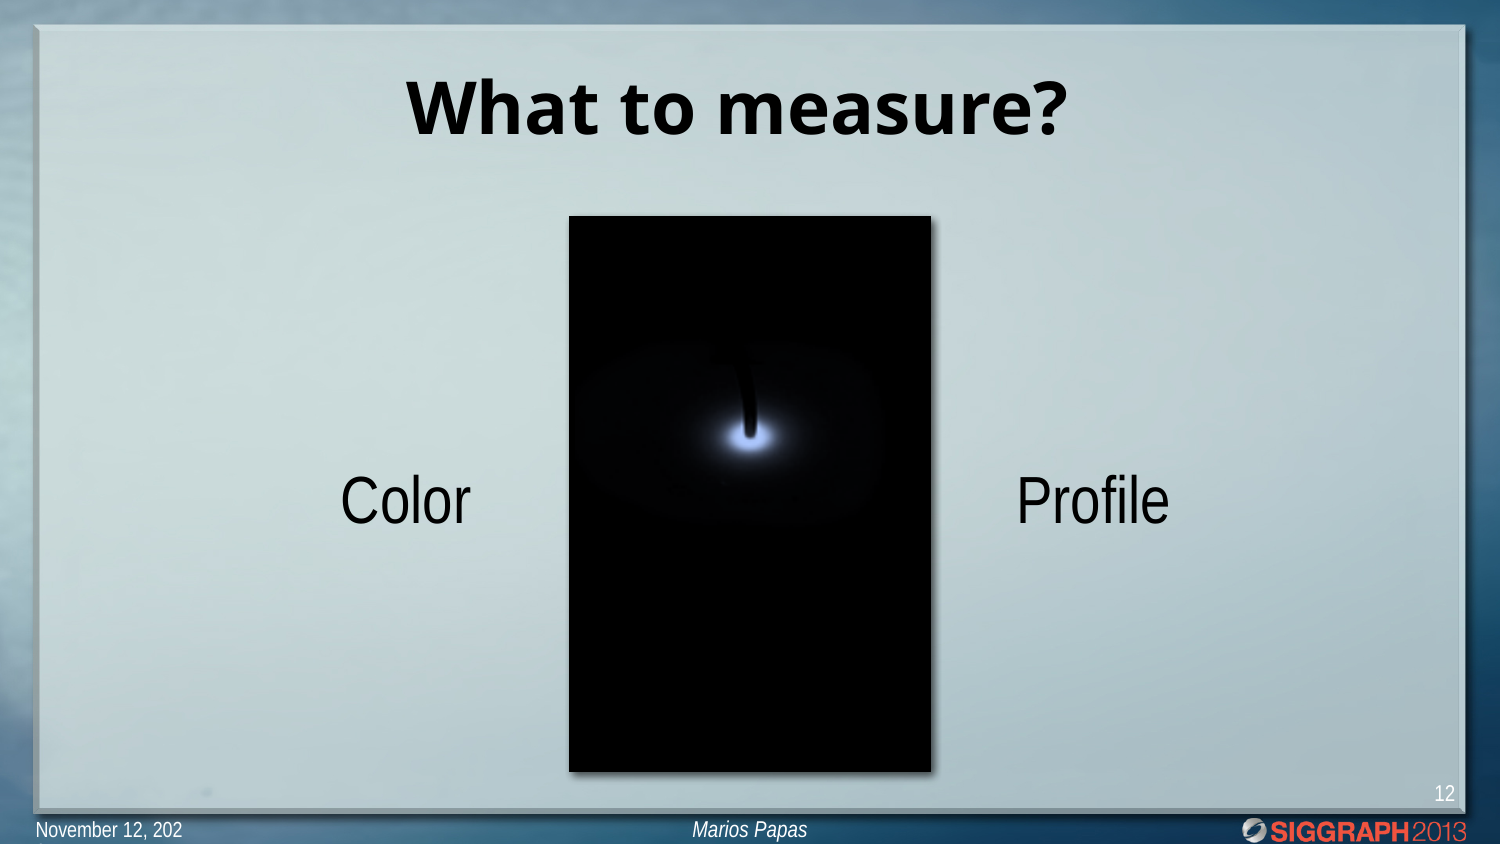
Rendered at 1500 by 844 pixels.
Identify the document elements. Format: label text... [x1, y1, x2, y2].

text_box Profile [1001, 449, 1187, 544]
picture [0, 0, 1500, 844]
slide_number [22, 806, 198, 844]
footer Marios Papas [262, 805, 1238, 844]
slide_number 12 [1410, 769, 1469, 815]
text_box Color [325, 449, 487, 544]
title What to measure? [62, 54, 1413, 157]
